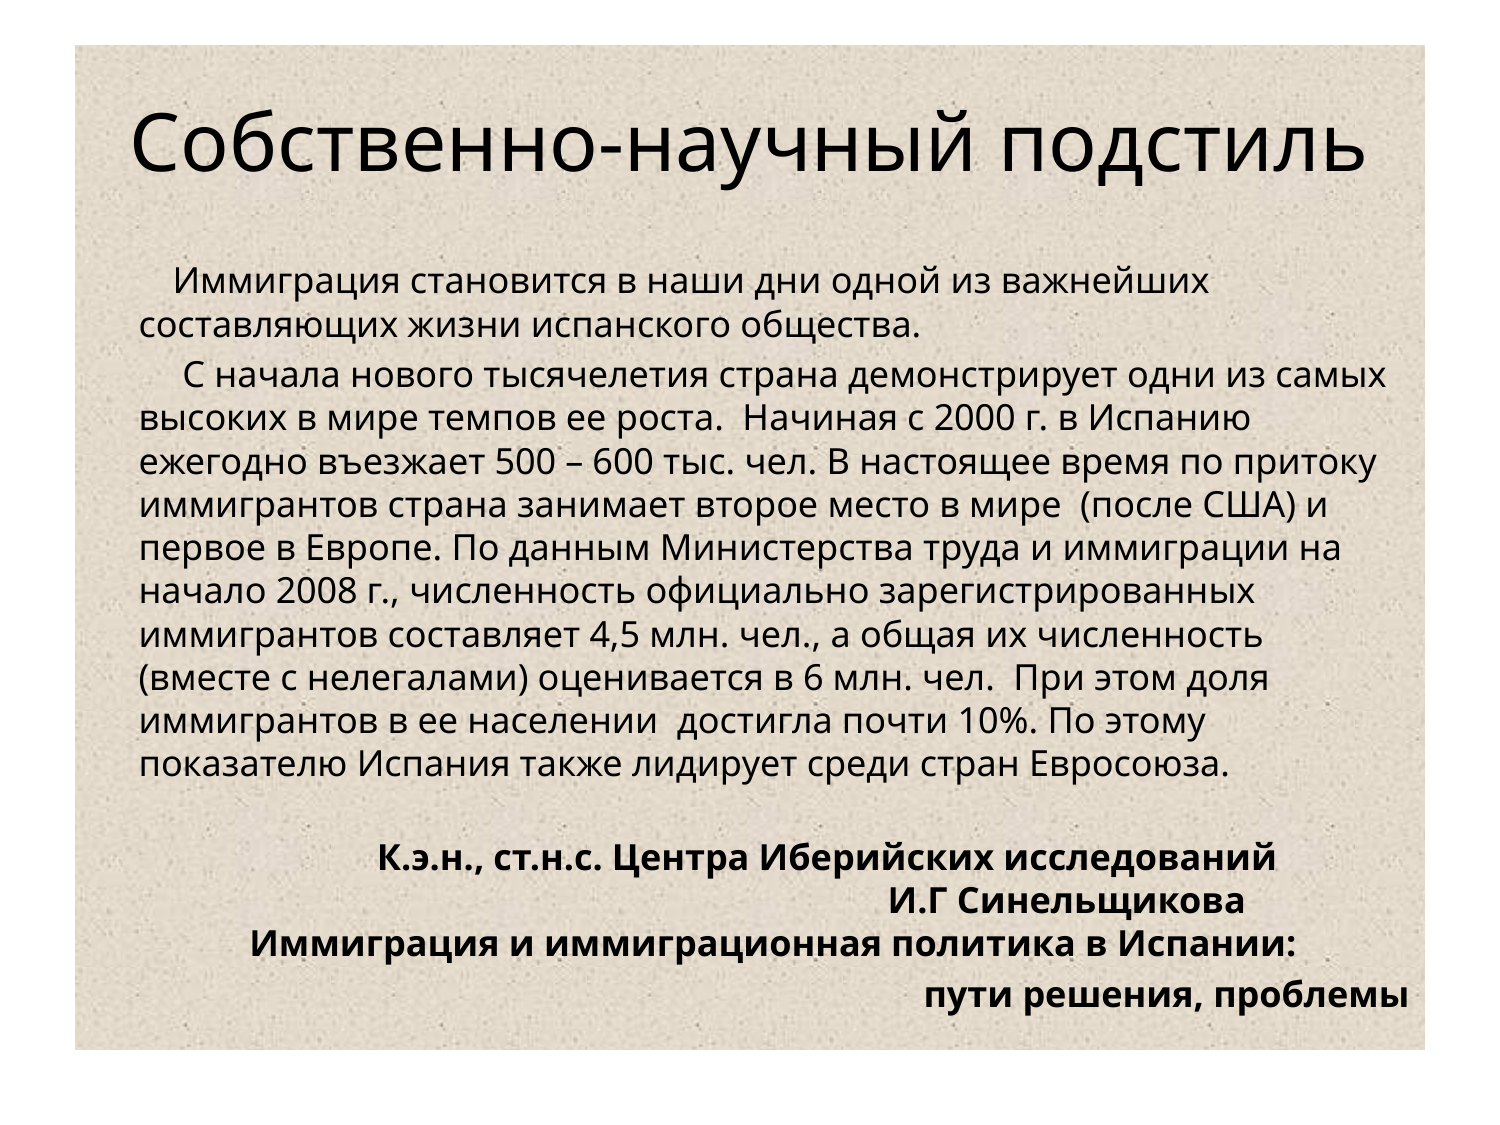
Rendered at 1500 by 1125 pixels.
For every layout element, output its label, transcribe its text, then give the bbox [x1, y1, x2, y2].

list Иммиграция становится в наши дни одной из важнейших составляющих жизни испанского общества. С начала нового тысячелетия страна демонстрирует одни из самых высоких в мире темпов ее роста. Начиная с 2000 г. в Испанию ежегодно въезжает 500 – 600 тыс. чел. В настоящее время по притоку иммигрантов страна занимает второе место в мире (после США) и первое в Европе. По данным Министерства труда и иммиграции на начало 2008 г., численность официально зарегистрированных иммигрантов составляет 4,5 млн. чел., а общая их численность (вместе с нелегалами) оценивается в 6 млн. чел. При этом доля иммигрантов в ее населении достигла почти 10%. По этому показателю Испания также лидирует среди стран Евросоюза. К.э.н., ст.н.с. Центра Иберийских исследований И.Г Синельщикова Иммиграция и иммиграционная политика в Испании: пути решения, проблемы [75, 200, 1425, 1050]
title Собственно-научный подстиль [75, 45, 1425, 200]
